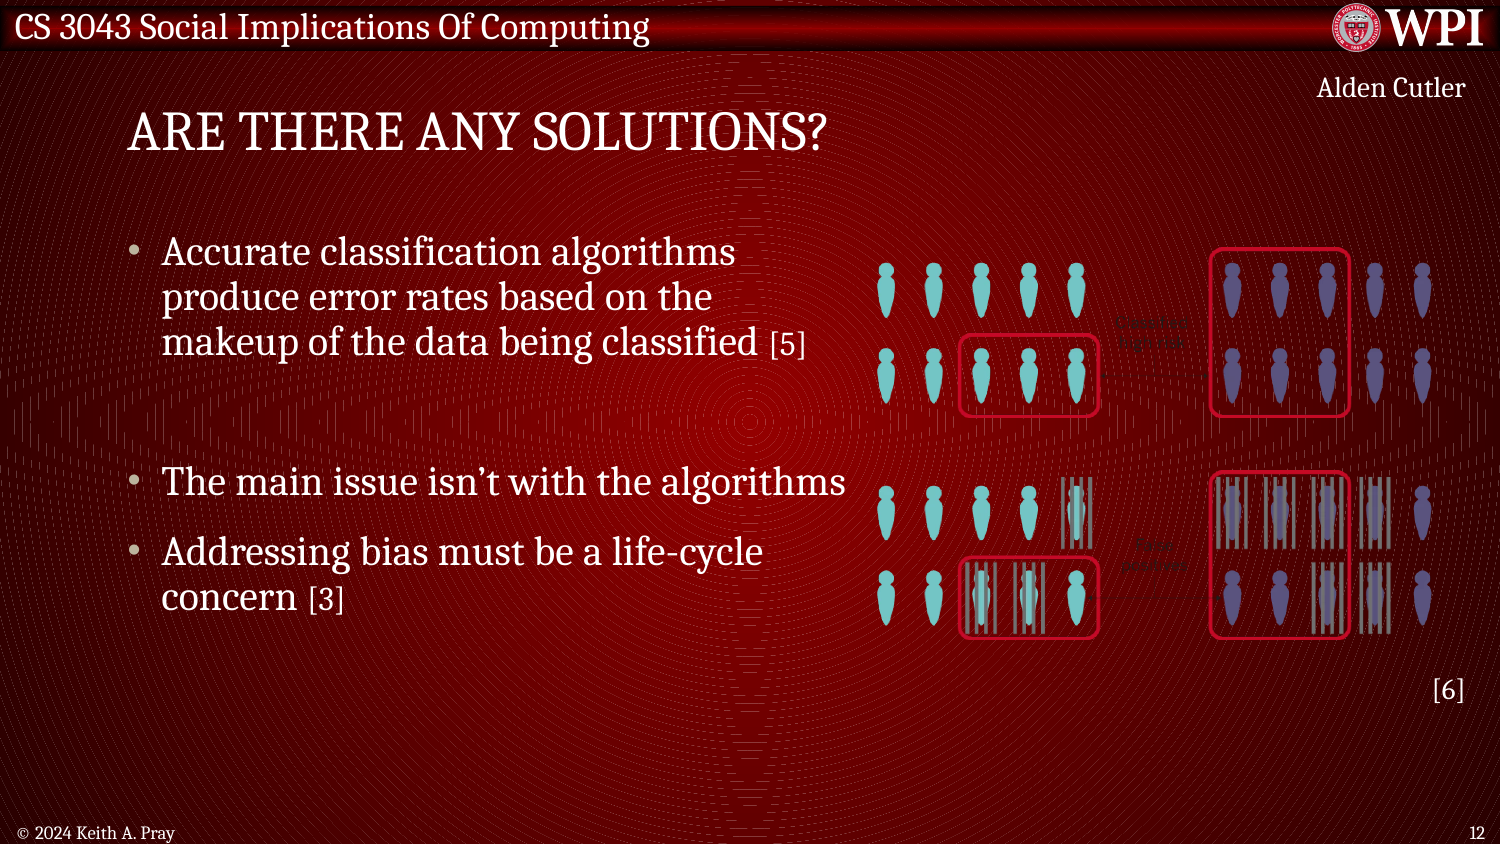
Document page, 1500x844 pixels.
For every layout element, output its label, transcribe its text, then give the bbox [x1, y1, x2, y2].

footer © 2024 Keith A. Pray [0, 819, 913, 844]
title Are there any solutions? [112, 59, 1388, 210]
text_box Alden Cutler [1123, 61, 1481, 111]
slide_number 12 [1397, 819, 1500, 844]
picture [861, 469, 1447, 641]
text_box [6] [1270, 667, 1481, 714]
picture [861, 247, 1447, 419]
picture [1332, 3, 1483, 52]
list Accurate classification algorithms produce error rates based on the makeup of the data being classified [5] The main issue isn’t with the algorithms Addressing bias must be a life-cycle concern [3] [112, 221, 863, 772]
